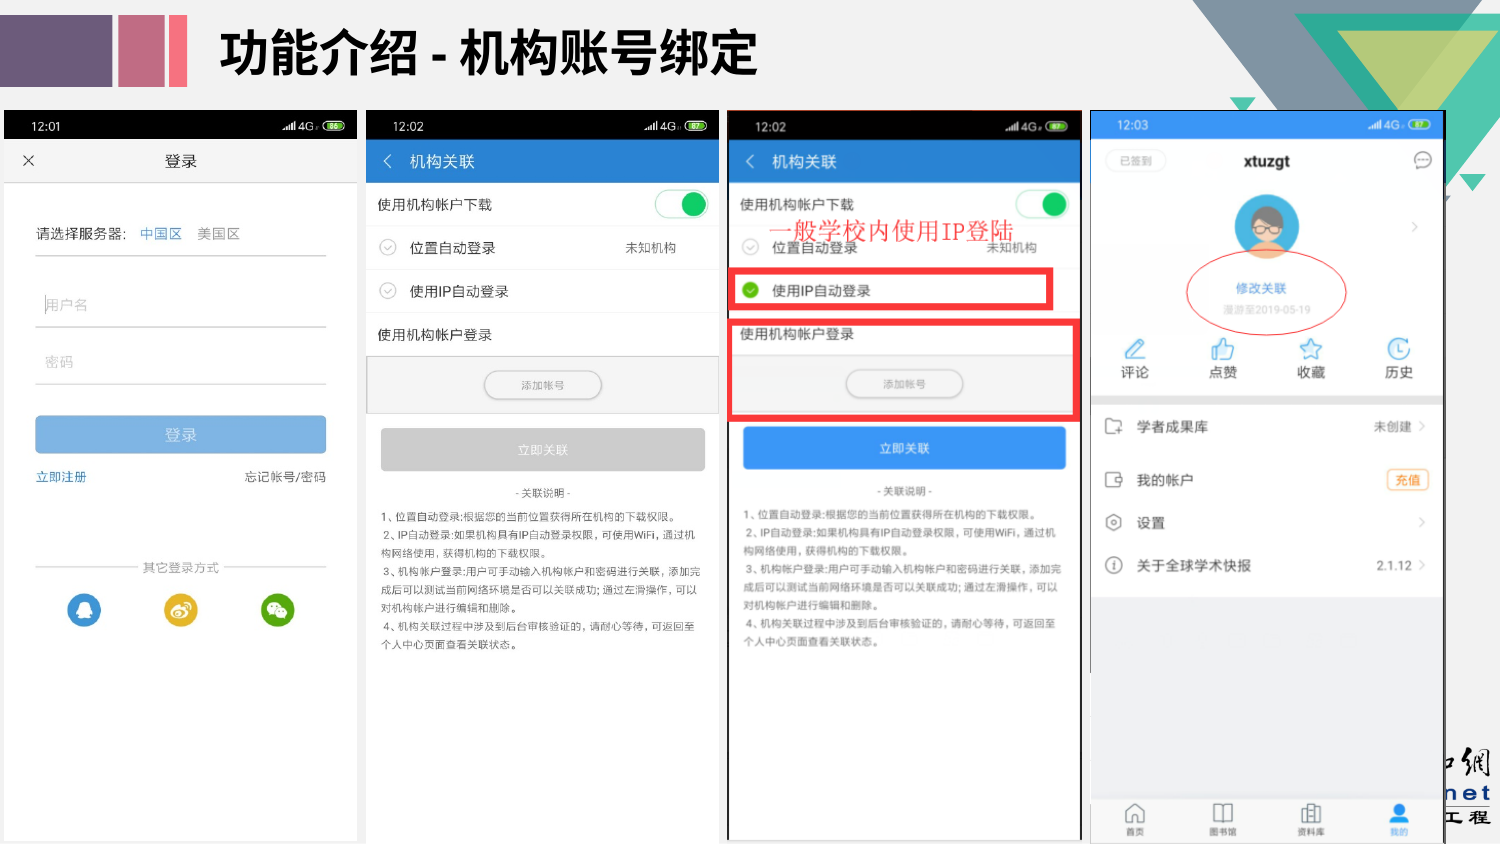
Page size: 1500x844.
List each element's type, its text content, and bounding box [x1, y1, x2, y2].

picture [727, 110, 1082, 844]
text_box 功能介绍-机构账号绑定 [187, 0, 954, 103]
text_box [118, 15, 165, 87]
text_box [169, 15, 187, 87]
picture [366, 110, 719, 844]
picture [4, 110, 357, 841]
picture [1090, 110, 1500, 844]
text_box [0, 15, 113, 87]
